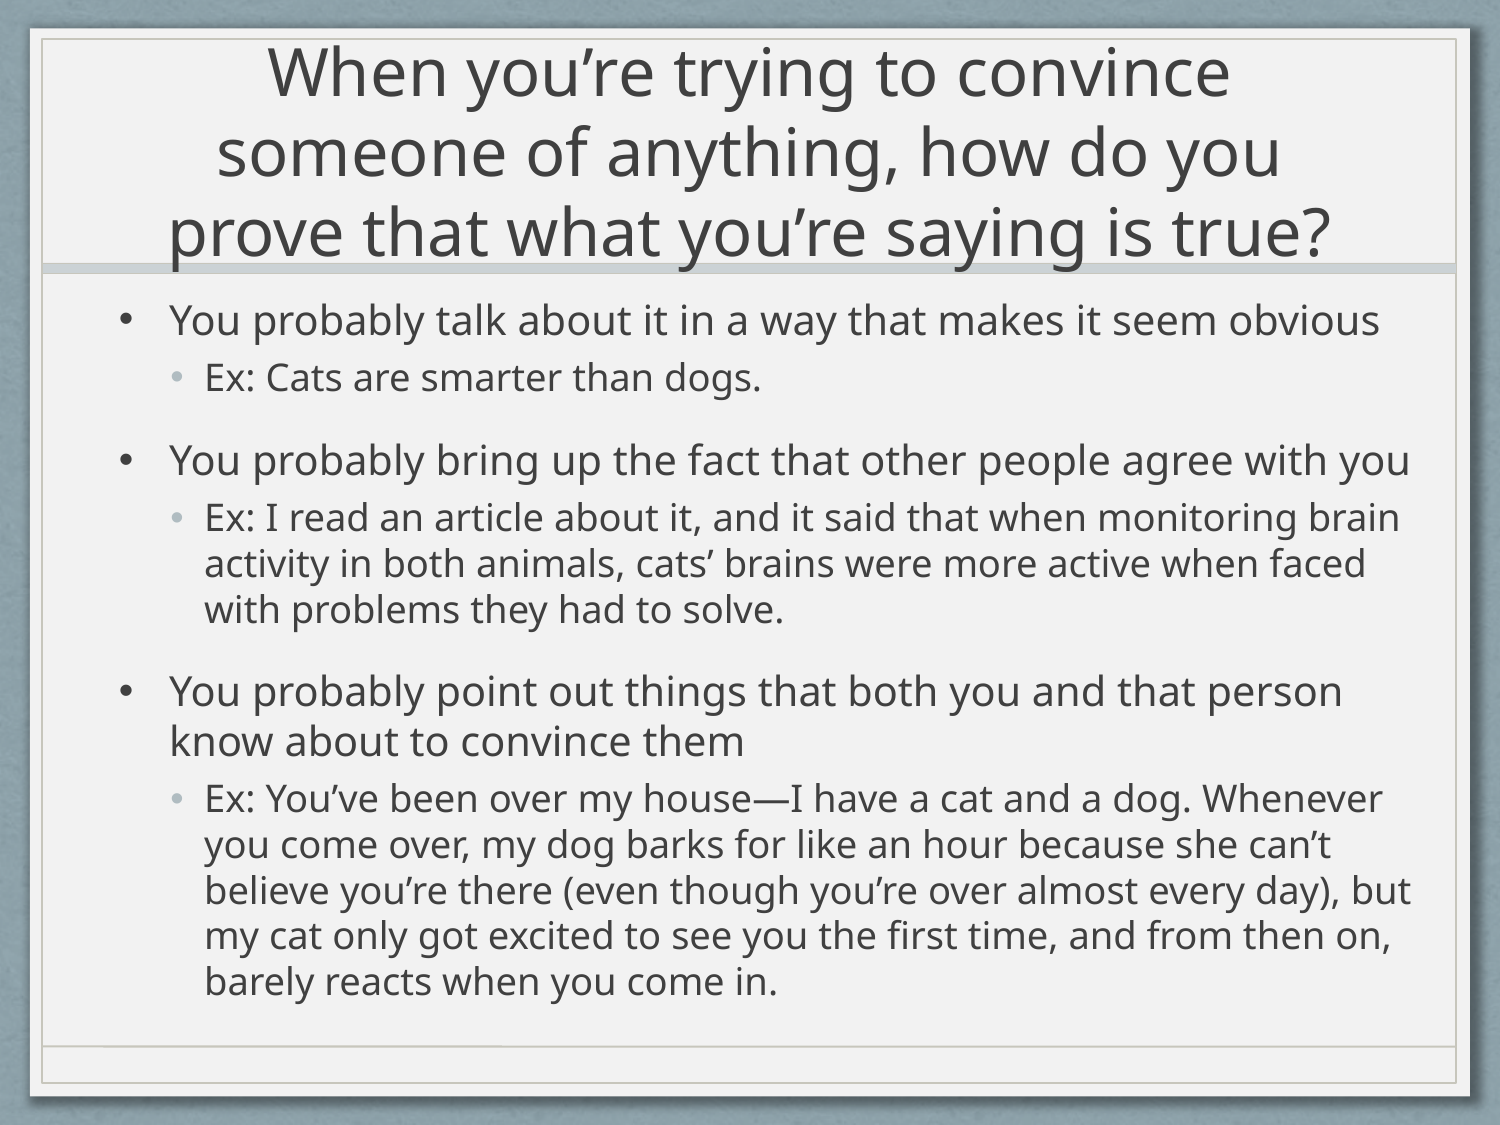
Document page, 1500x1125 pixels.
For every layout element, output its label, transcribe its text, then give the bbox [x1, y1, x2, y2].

title When you’re trying to convince someone of anything, how do you prove that what you’re saying is true? [147, 40, 1353, 260]
list You probably talk about it in a way that makes it seem obvious Ex: Cats are smarter than dogs. You probably bring up the fact that other people agree with you Ex: I read an article about it, and it said that when monitoring brain activity in both animals, cats’ brains were more active when faced with problems they had to solve. You probably point out things that both you and that person know about to convince them Ex: You’ve been over my house—I have a cat and a dog. Whenever you come over, my dog barks for like an hour because she can’t believe you’re there (even though you’re over almost every day), but my cat only got excited to see you the first time, and from then on, barely reacts when you come in. [103, 286, 1438, 1037]
